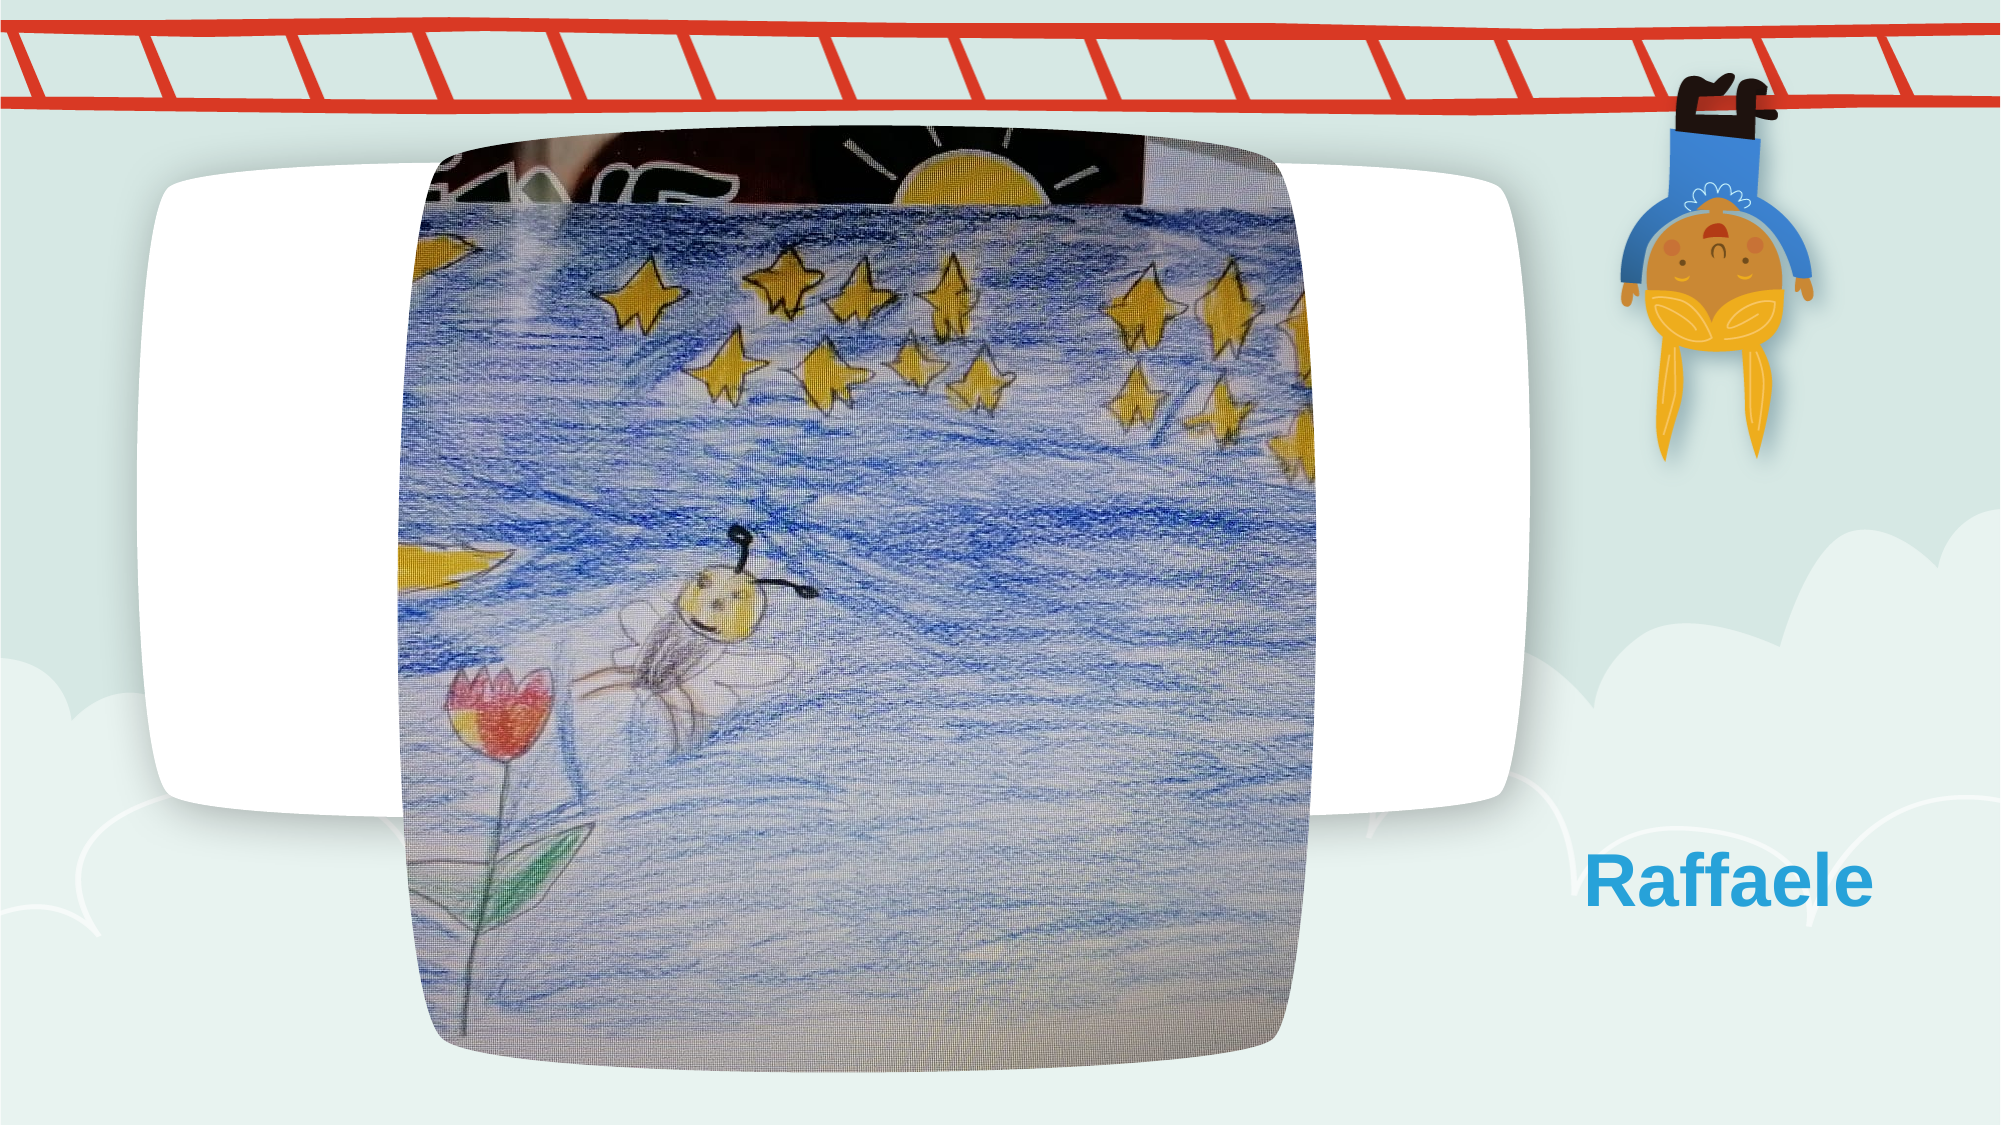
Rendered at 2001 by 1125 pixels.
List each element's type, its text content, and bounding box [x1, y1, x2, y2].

picture [0, 0, 2001, 1125]
list Raffaele [1437, 834, 2000, 916]
